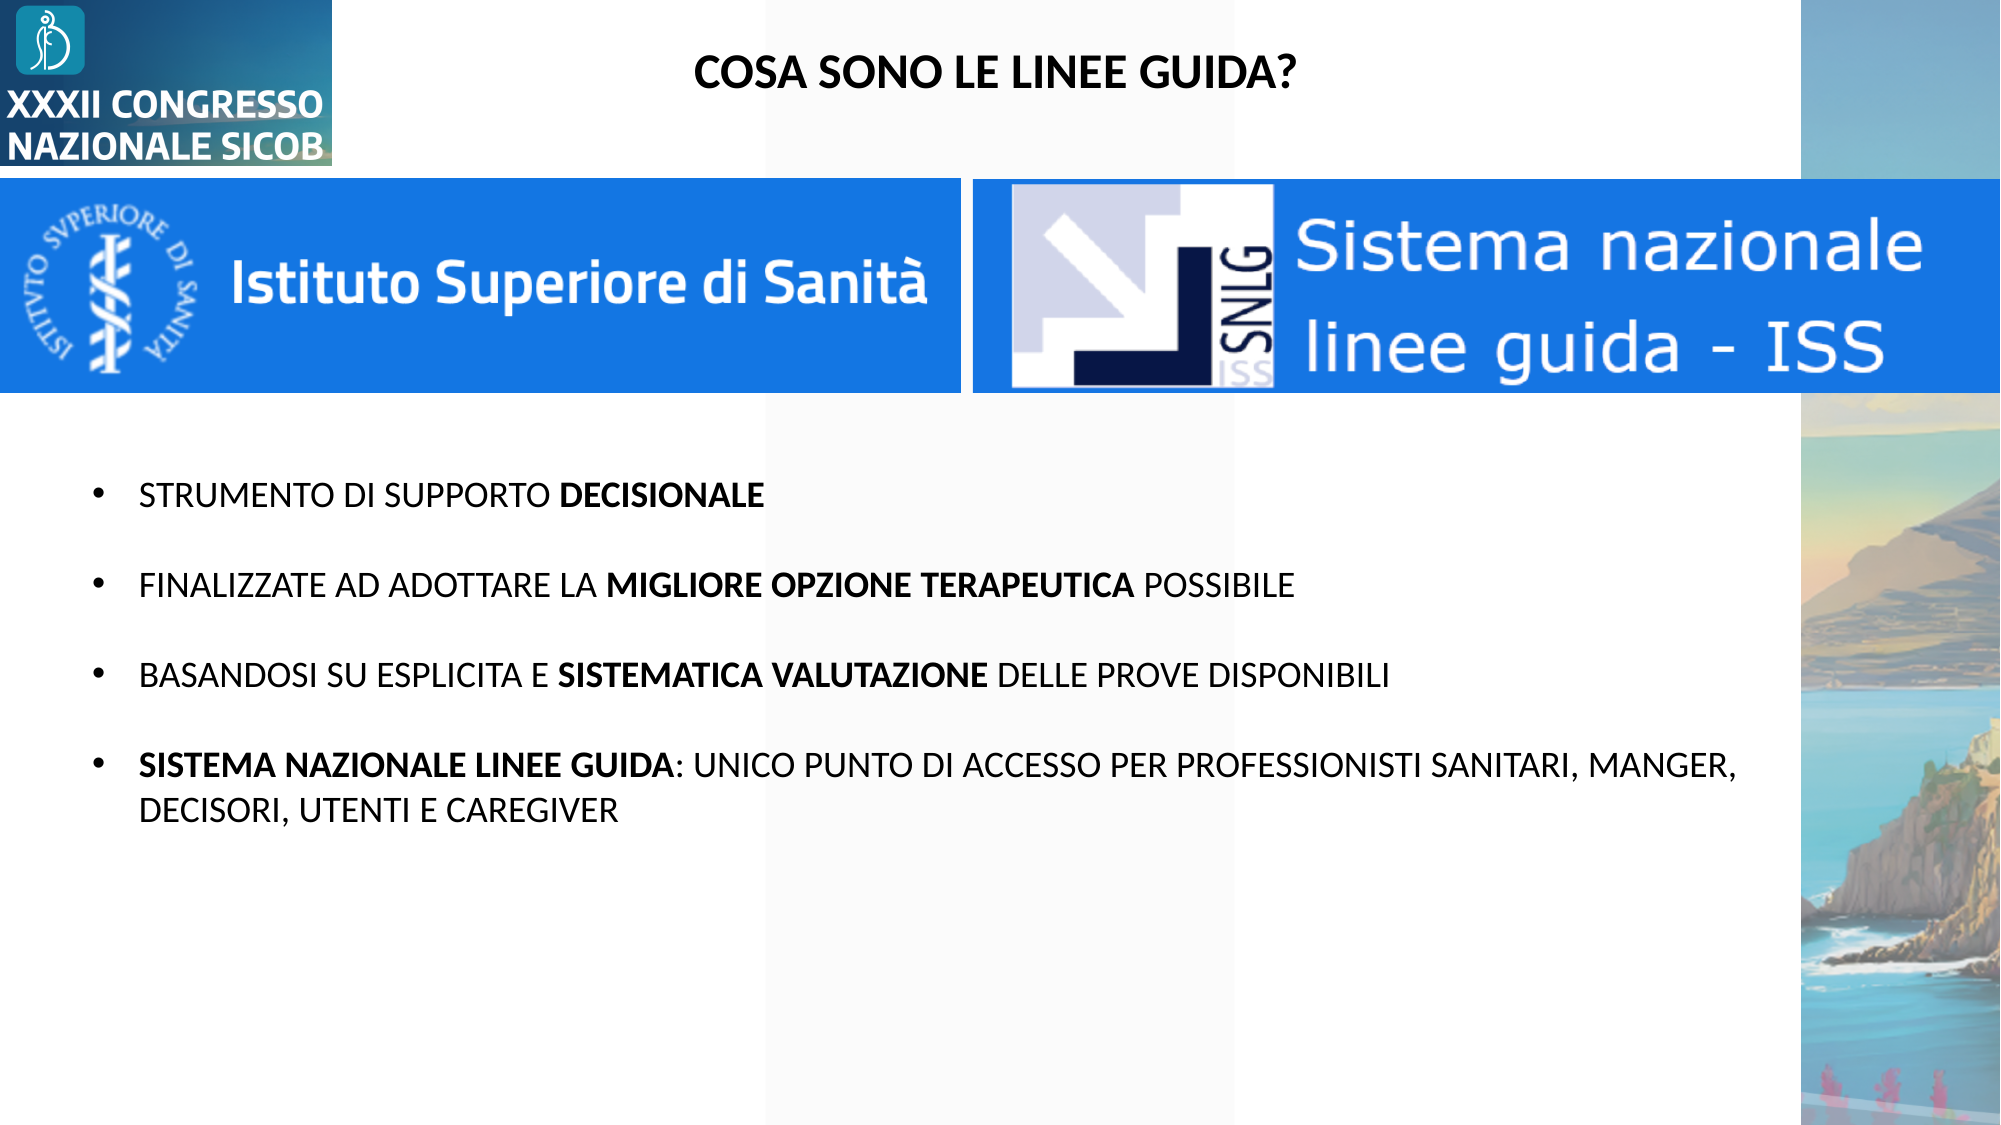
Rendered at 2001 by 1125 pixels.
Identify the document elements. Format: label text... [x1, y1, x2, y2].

text_box STRUMENTO DI SUPPORTO DECISIONALE FINALIZZATE AD ADOTTARE LA MIGLIORE OPZIONE TERAPEUTICA POSSIBILE BASANDOSI SU ESPLICITA E SISTEMATICA VALUTAZIONE DELLE PROVE DISPONIBILI SISTEMA NAZIONALE LINEE GUIDA: UNICO PUNTO DI ACCESSO PER PROFESSIONISTI SANITARI, MANGER, DECISORI, UTENTI E CAREGIVER [77, 462, 1797, 883]
text_box COSA SONO LE LINEE GUIDA? [341, 31, 1797, 107]
picture [0, 177, 961, 394]
picture [0, 0, 333, 167]
picture [972, 0, 2000, 1125]
